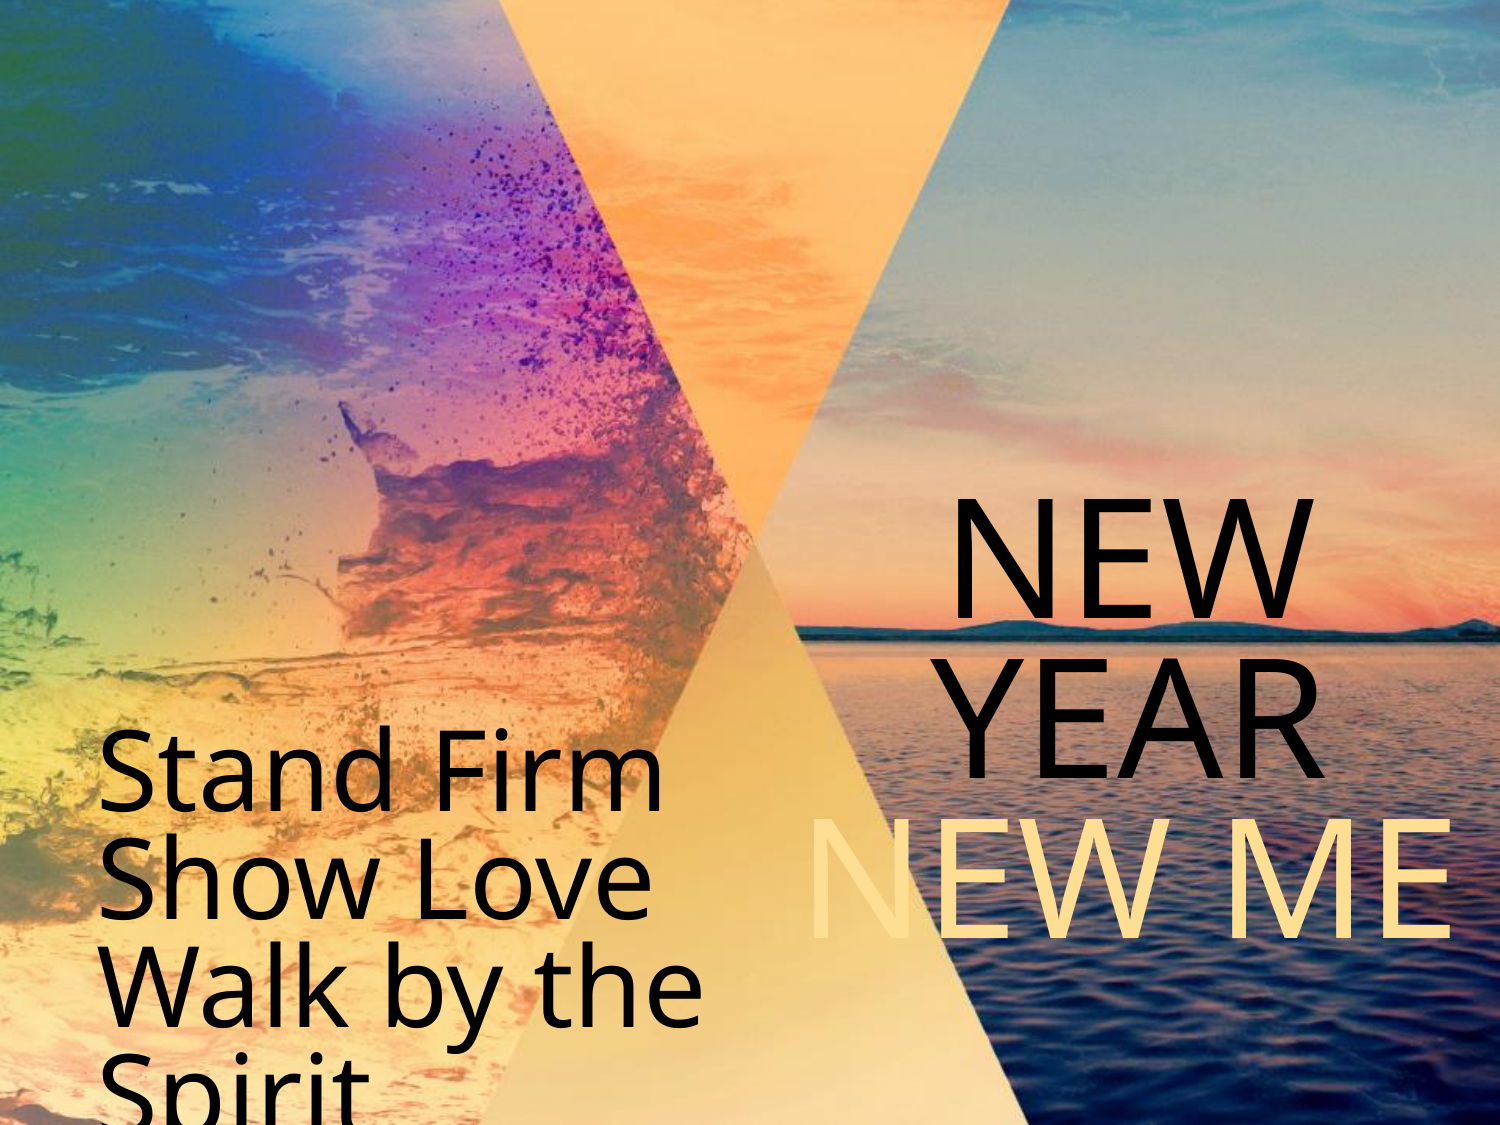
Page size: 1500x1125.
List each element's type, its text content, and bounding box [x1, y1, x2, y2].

text_box NEW YEAR NEW ME [777, 483, 1482, 978]
text_box Stand Firm Show Love Walk by the Spirit [81, 717, 1007, 1125]
picture [0, 0, 1500, 1125]
